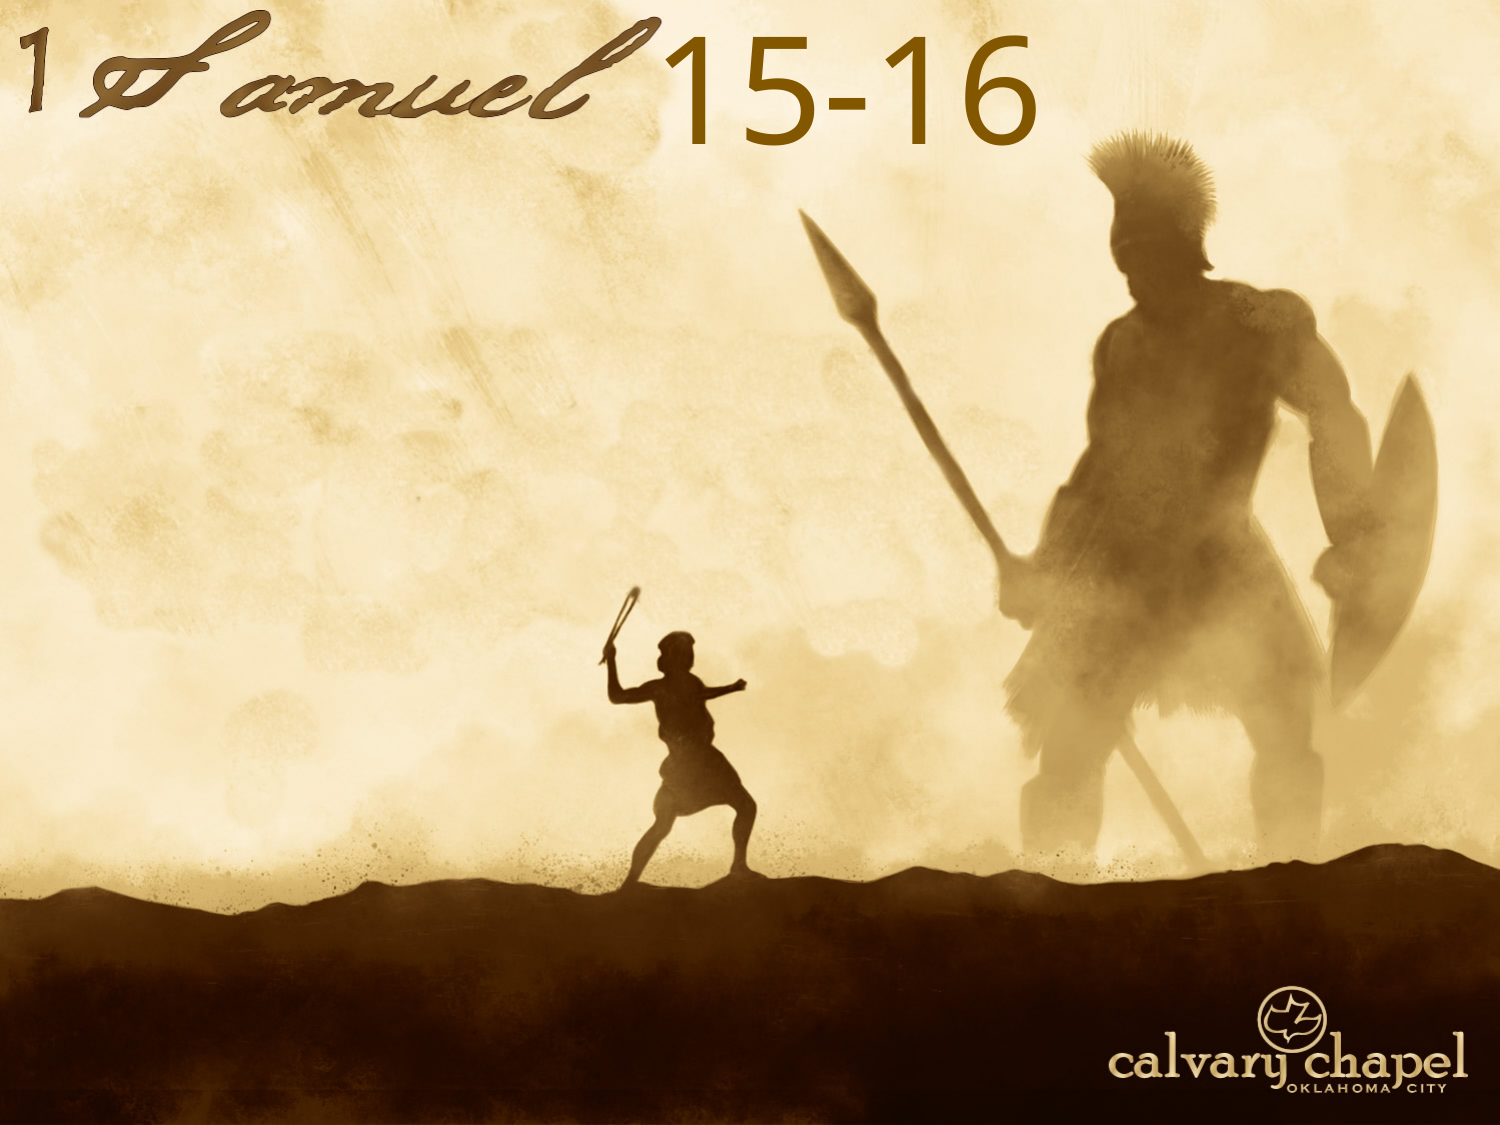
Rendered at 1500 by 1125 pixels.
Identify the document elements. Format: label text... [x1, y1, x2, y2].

text_box 15-16 [637, 0, 1450, 183]
picture [0, 0, 1500, 1125]
